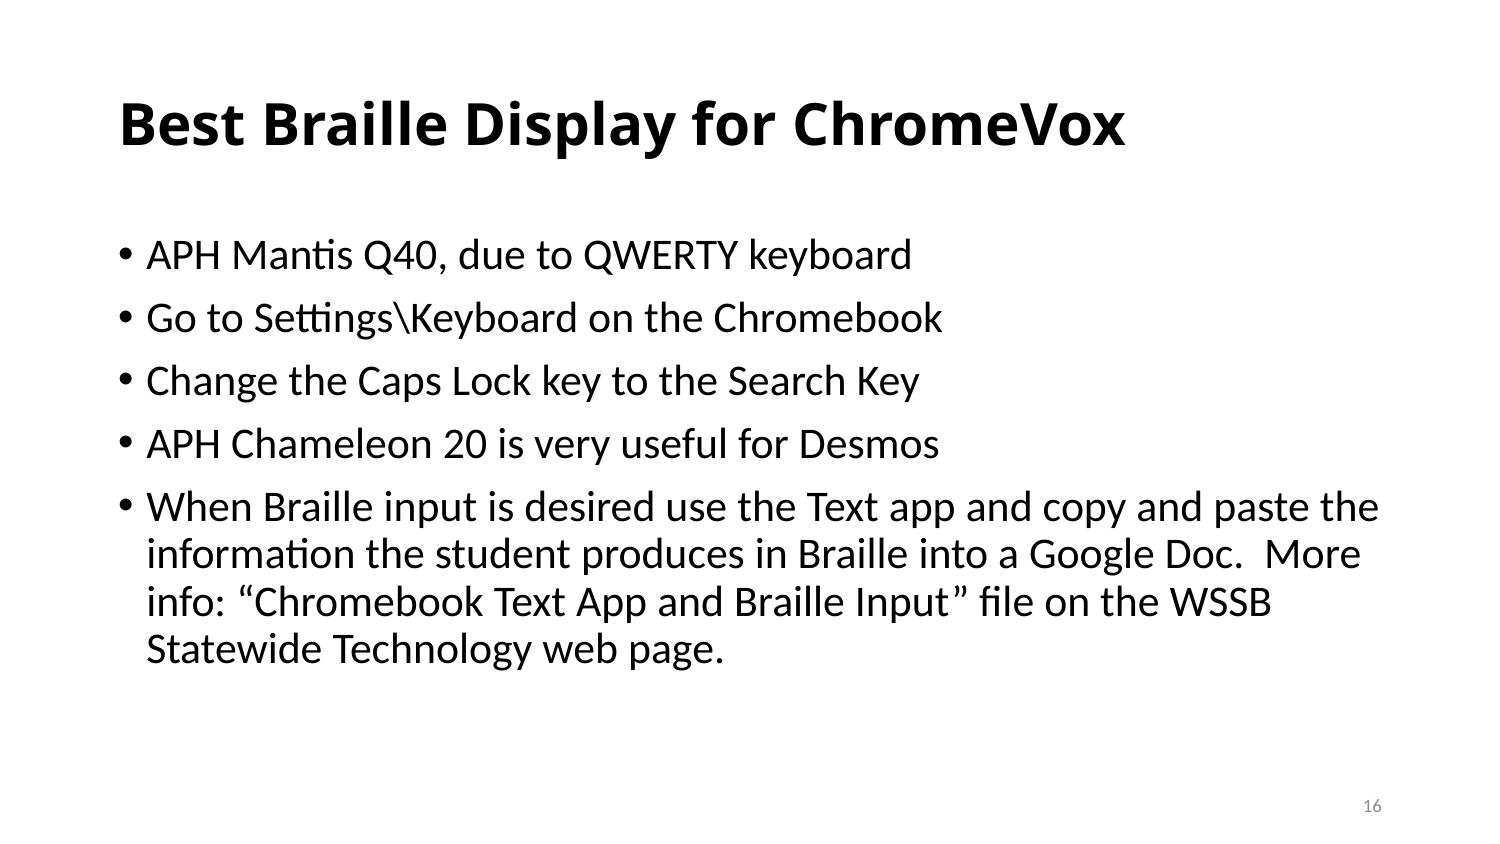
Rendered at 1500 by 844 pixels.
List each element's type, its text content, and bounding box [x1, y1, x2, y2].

title Best Braille Display for ChromeVox [103, 44, 1397, 208]
list APH Mantis Q40, due to QWERTY keyboard Go to Settings\Keyboard on the Chromebook Change the Caps Lock key to the Search Key APH Chameleon 20 is very useful for Desmos When Braille input is desired use the Text app and copy and paste the information the student produces in Braille into a Google Doc. More info: “Chromebook Text App and Braille Input” file on the WSSB Statewide Technology web page. [103, 224, 1397, 760]
slide_number 16 [1059, 782, 1397, 827]
